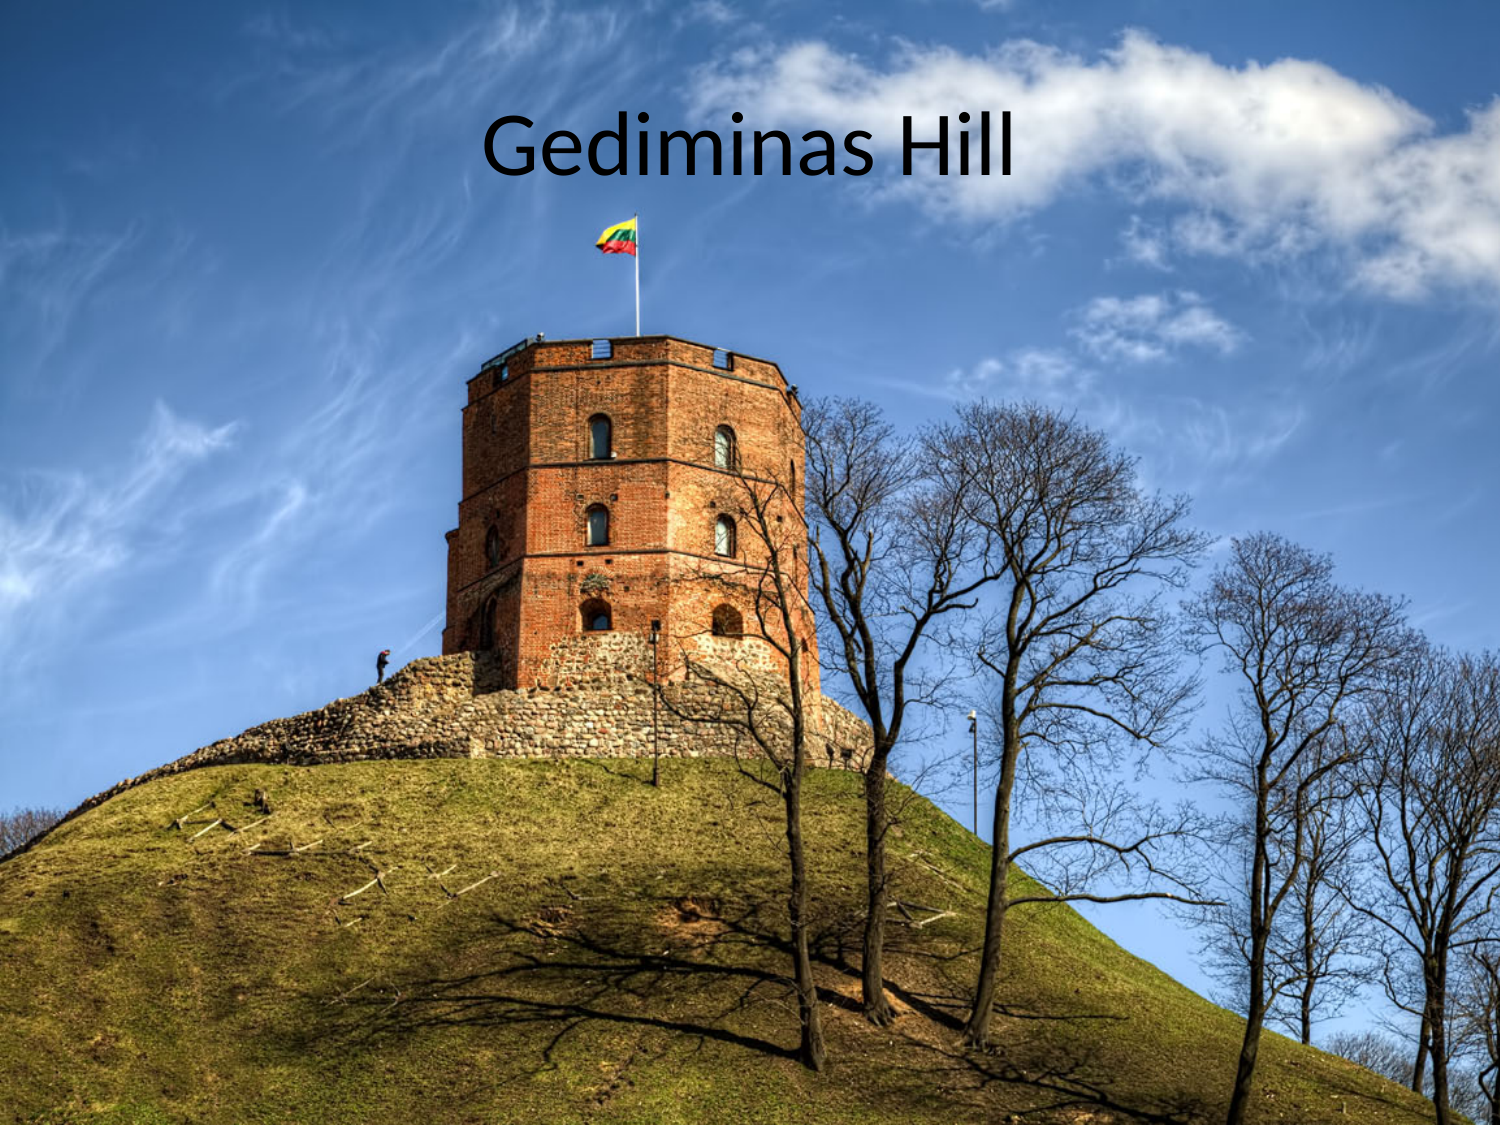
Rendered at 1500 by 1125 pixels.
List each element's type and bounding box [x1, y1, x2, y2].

list [0, 0, 1500, 1125]
